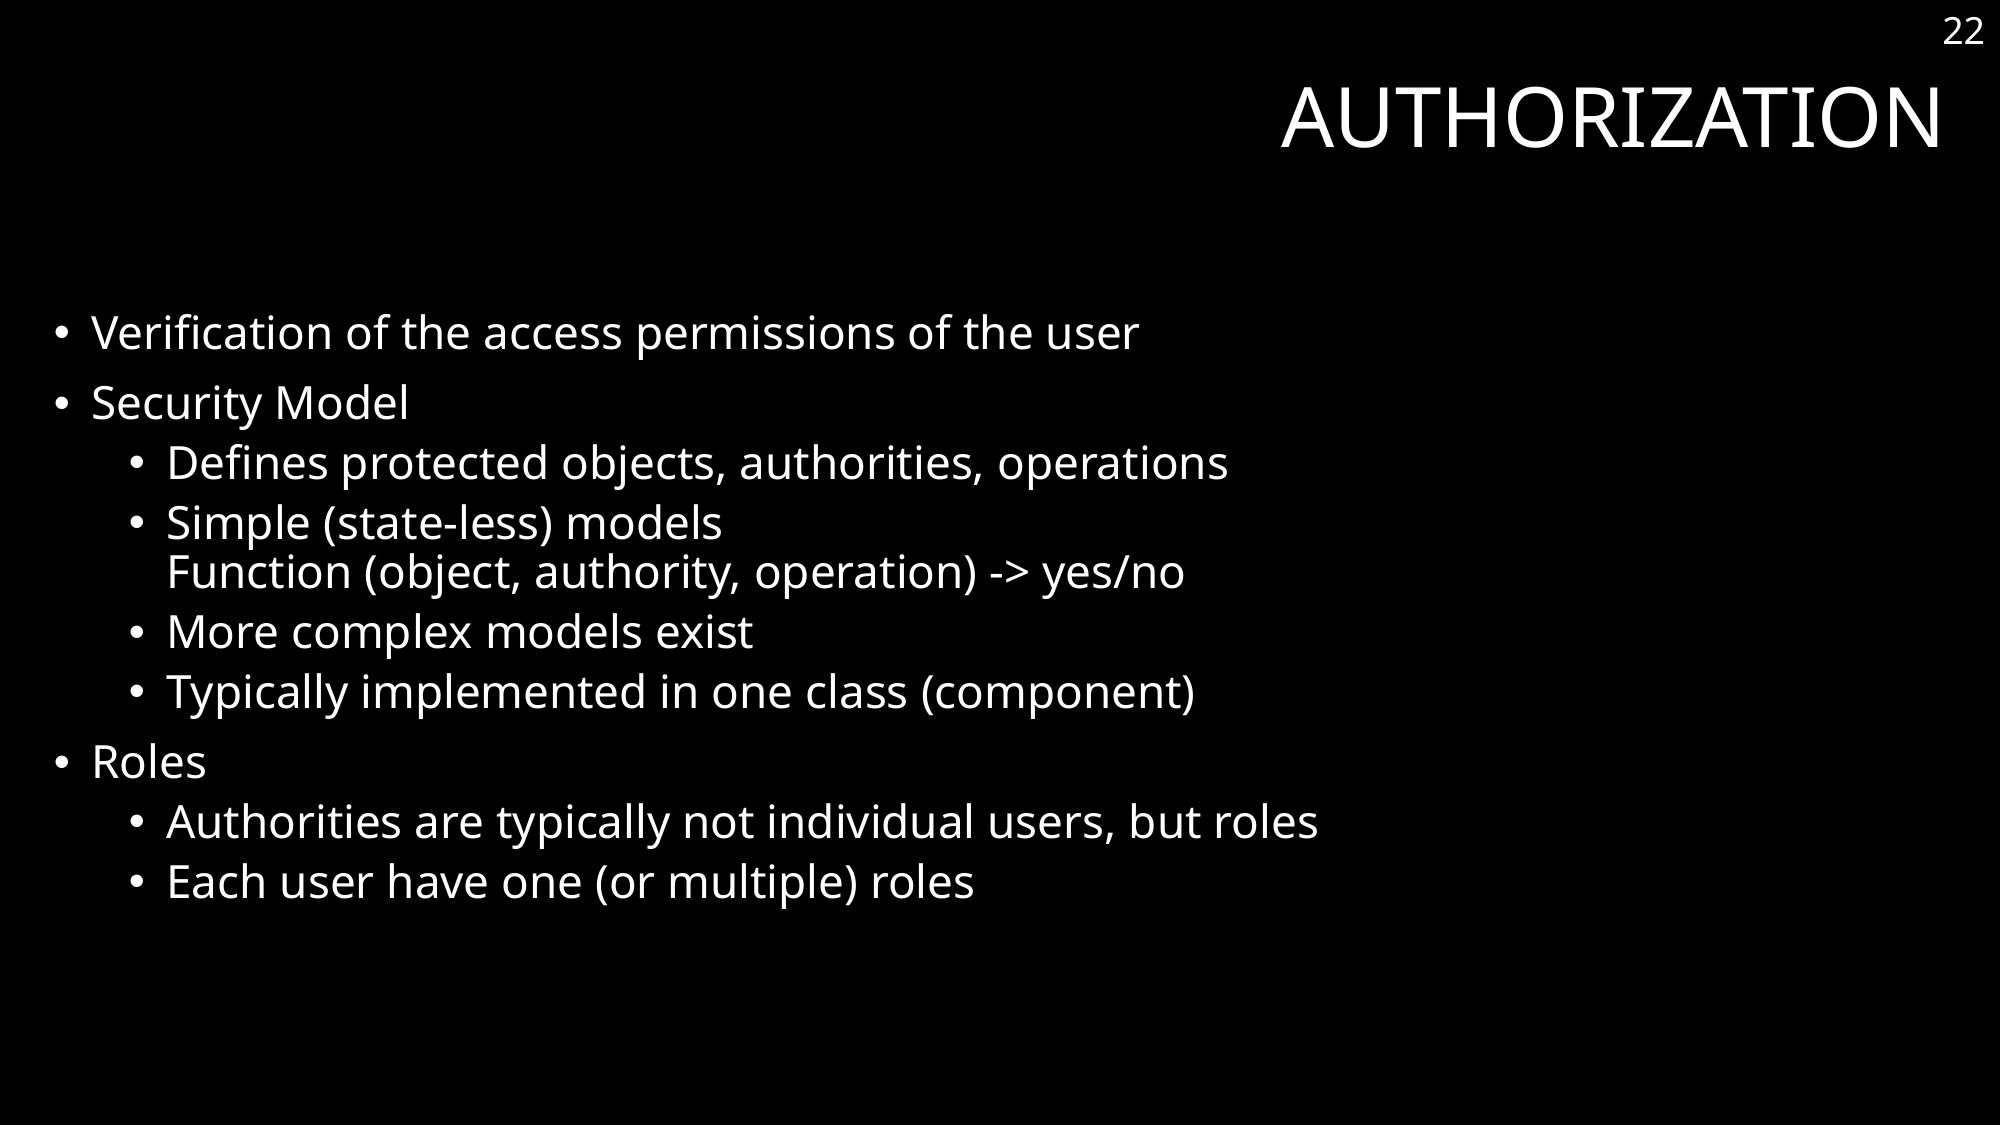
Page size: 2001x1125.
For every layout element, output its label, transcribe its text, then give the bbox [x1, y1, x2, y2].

slide_number 22 [1567, 0, 2000, 60]
title Authorization [39, 68, 1961, 281]
list Verification of the access permissions of the user Security Model Defines protected objects, authorities, operations Simple (state-less) models Function (object, authority, operation) -> yes/no More complex models exist Typically implemented in one class (component) Roles Authorities are typically not individual users, but roles Each user have one (or multiple) roles [39, 302, 1961, 1057]
